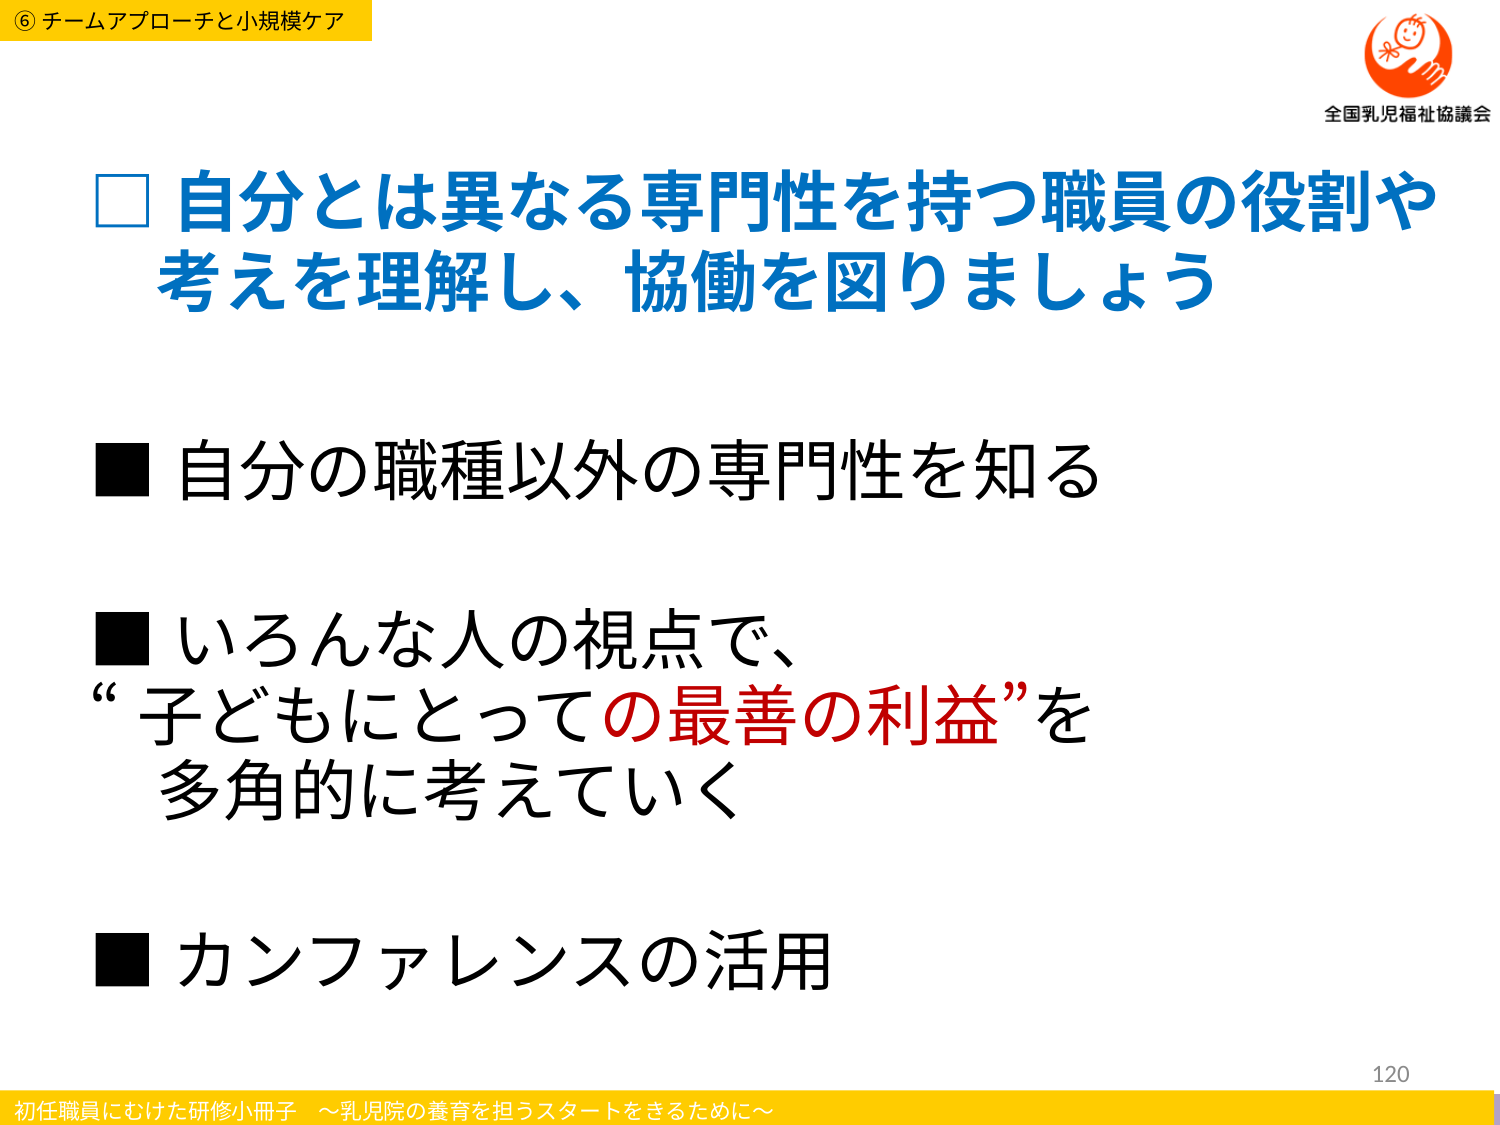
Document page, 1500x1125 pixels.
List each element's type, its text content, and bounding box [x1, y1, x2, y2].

list ■自分の職種以外の専門性を知る ■いろんな人の視点で、 “子どもにとっての最善の利益”を 多角的に考えていく ■カンファレンスの活用 [74, 420, 1472, 1030]
slide_number 120 [1074, 1042, 1425, 1103]
title □自分とは異なる専門性を持つ職員の役割や 考えを理解し、協働を図りましょう [74, 149, 1472, 331]
picture [1322, 9, 1495, 126]
